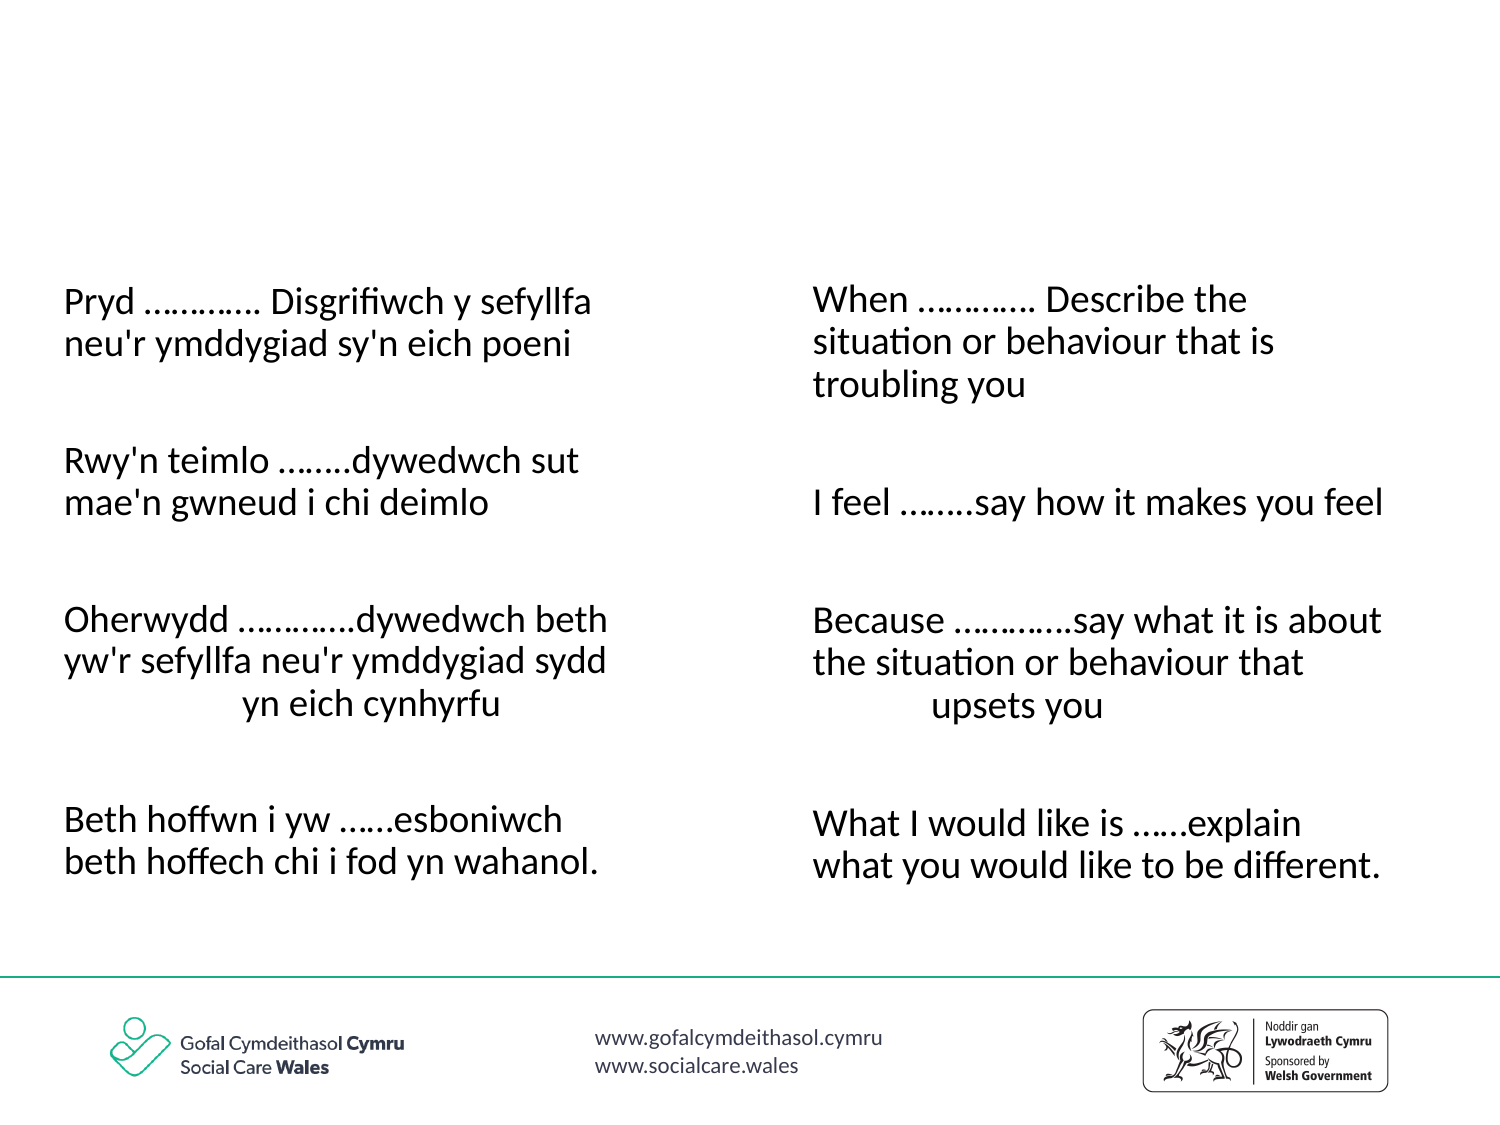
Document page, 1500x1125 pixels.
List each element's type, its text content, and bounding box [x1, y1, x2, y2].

list When …………. Describe the situation or behaviour that is troubling you I feel ……..say how it makes you feel Because ………….say what it is about the situation or behaviour that upsets you What I would like is ……explain what you would like to be different. [797, 270, 1403, 903]
list Pryd …………. Disgrifiwch y sefyllfa neu'r ymddygiad sy'n eich poeni Rwy'n teimlo ……..dywedwch sut mae'n gwneud i chi deimlo Oherwydd ………….dywedwch beth yw'r sefyllfa neu'r ymddygiad sydd yn eich cynhyrfu Beth hoffwn i yw ……esboniwch beth hoffech chi i fod yn wahanol. [48, 273, 654, 906]
picture [1137, 995, 1395, 1106]
